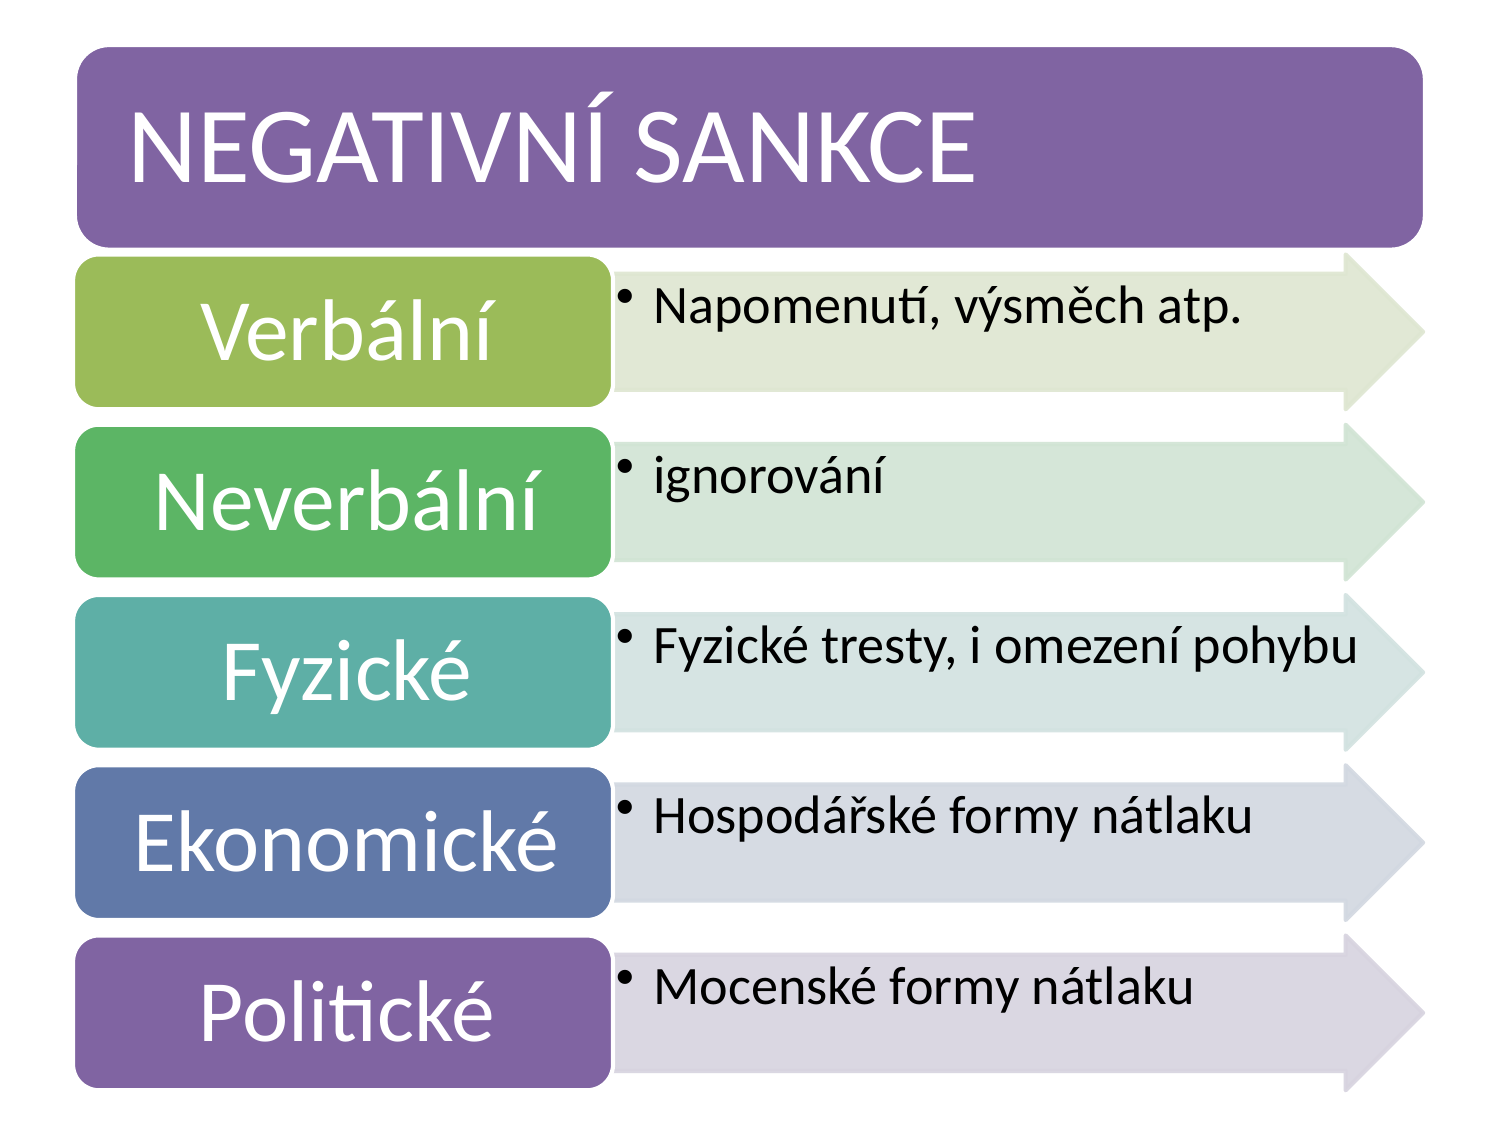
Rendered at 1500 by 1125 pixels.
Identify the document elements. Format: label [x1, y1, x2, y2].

list [72, 253, 1424, 1091]
text_box [74, 44, 1426, 254]
